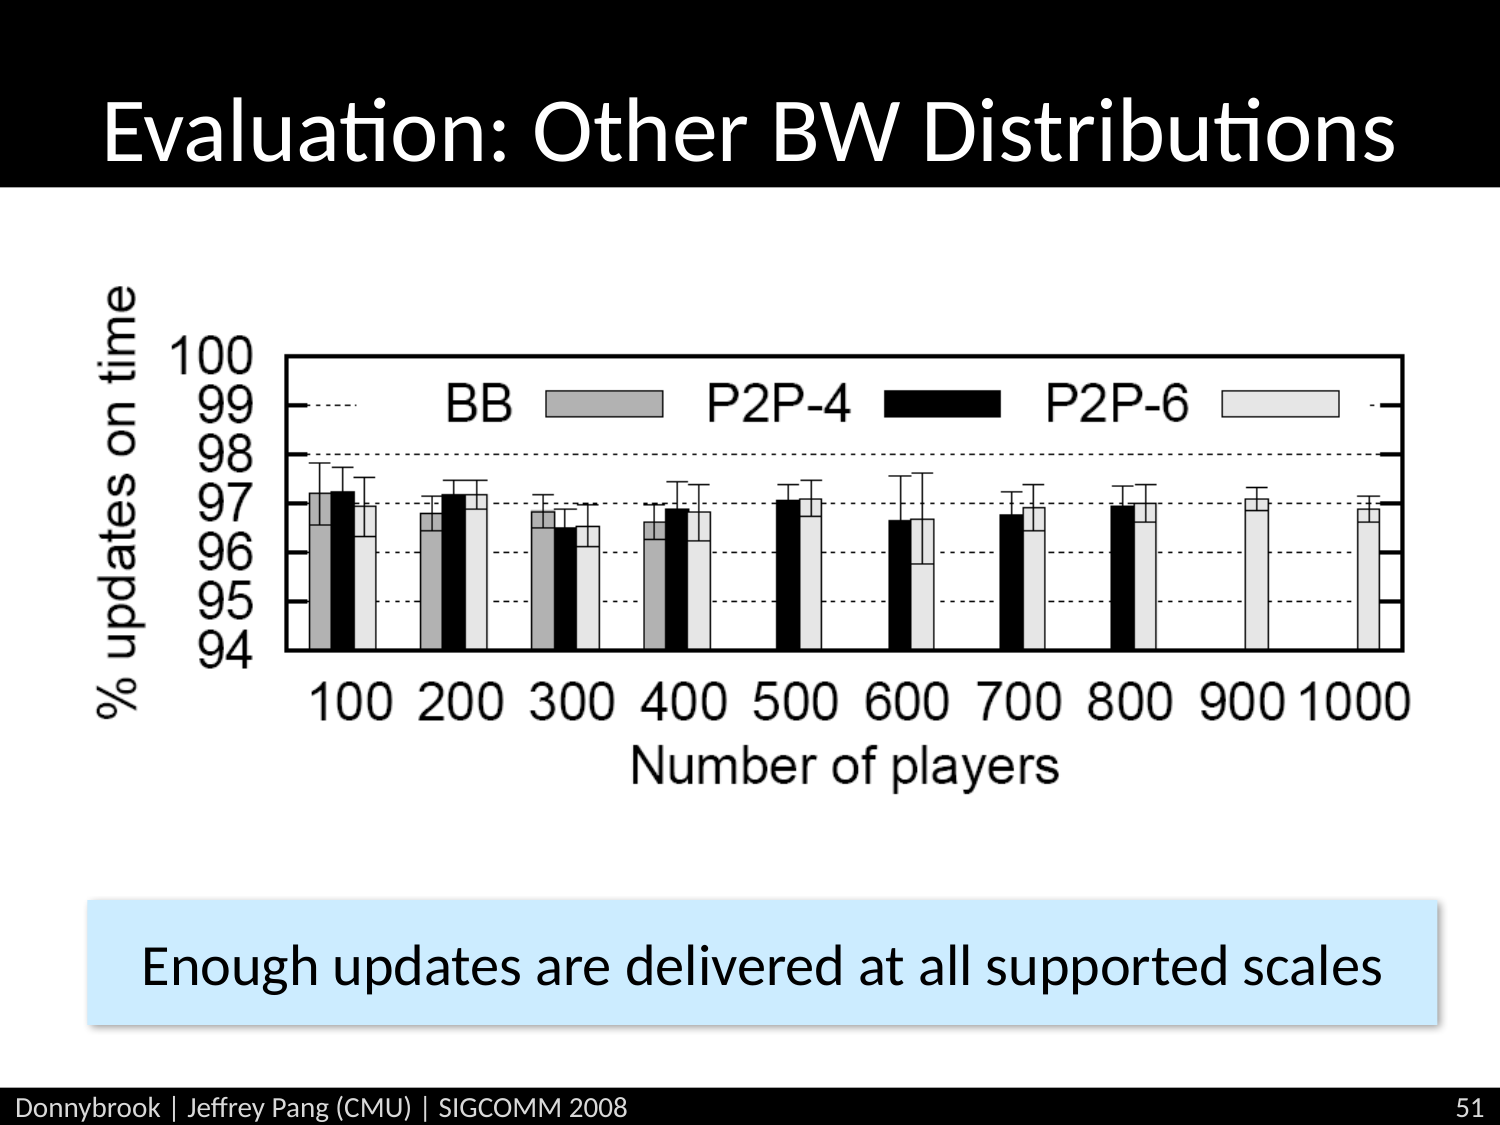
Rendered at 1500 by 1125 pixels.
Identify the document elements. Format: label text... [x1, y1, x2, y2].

slide_number 51 [1149, 1087, 1500, 1125]
title Evaluation: Other BW Distributions [37, 62, 1463, 188]
picture [87, 262, 1426, 801]
text_box Enough updates are delivered at all supported scales [87, 900, 1438, 1025]
footer Donnybrook | Jeffrey Pang (CMU) | SIGCOMM 2008 [0, 1087, 1149, 1125]
